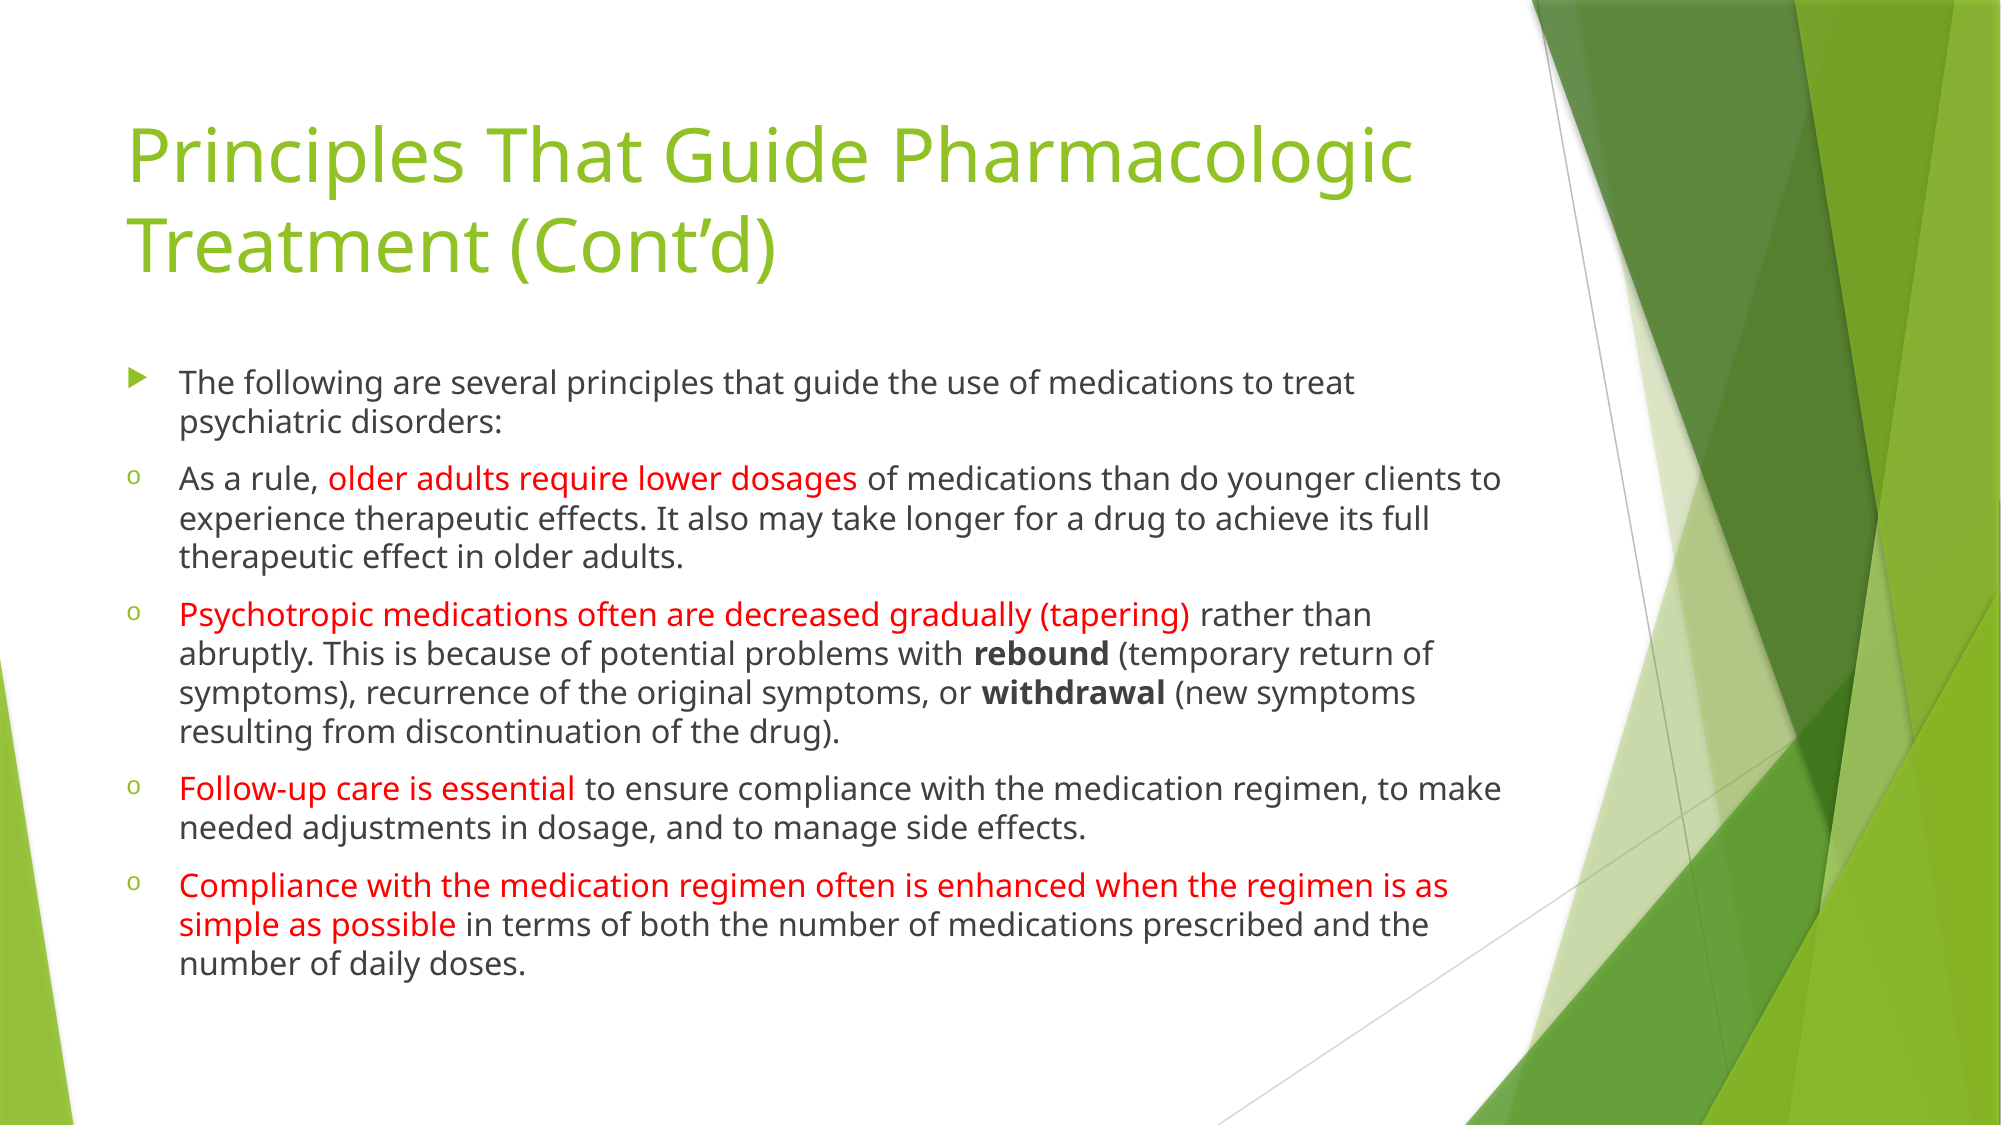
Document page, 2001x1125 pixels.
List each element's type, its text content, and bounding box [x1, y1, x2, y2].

title Principles That Guide Pharmacologic Treatment (Cont’d) [111, 99, 1522, 317]
list The following are several principles that guide the use of medications to treat psychiatric disorders: As a rule, older adults require lower dosages of medications than do younger clients to experience therapeutic effects. It also may take longer for a drug to achieve its full therapeutic effect in older adults. Psychotropic medications often are decreased gradually (tapering) rather than abruptly. This is because of potential problems with rebound (temporary return of symptoms), recurrence of the original symptoms, or withdrawal (new symptoms resulting from discontinuation of the drug). Follow-up care is essential to ensure compliance with the medication regimen, to make needed adjustments in dosage, and to manage side effects. Compliance with the medication regimen often is enhanced when the regimen is as simple as possible in terms of both the number of medications prescribed and the number of daily doses. [111, 354, 1522, 992]
